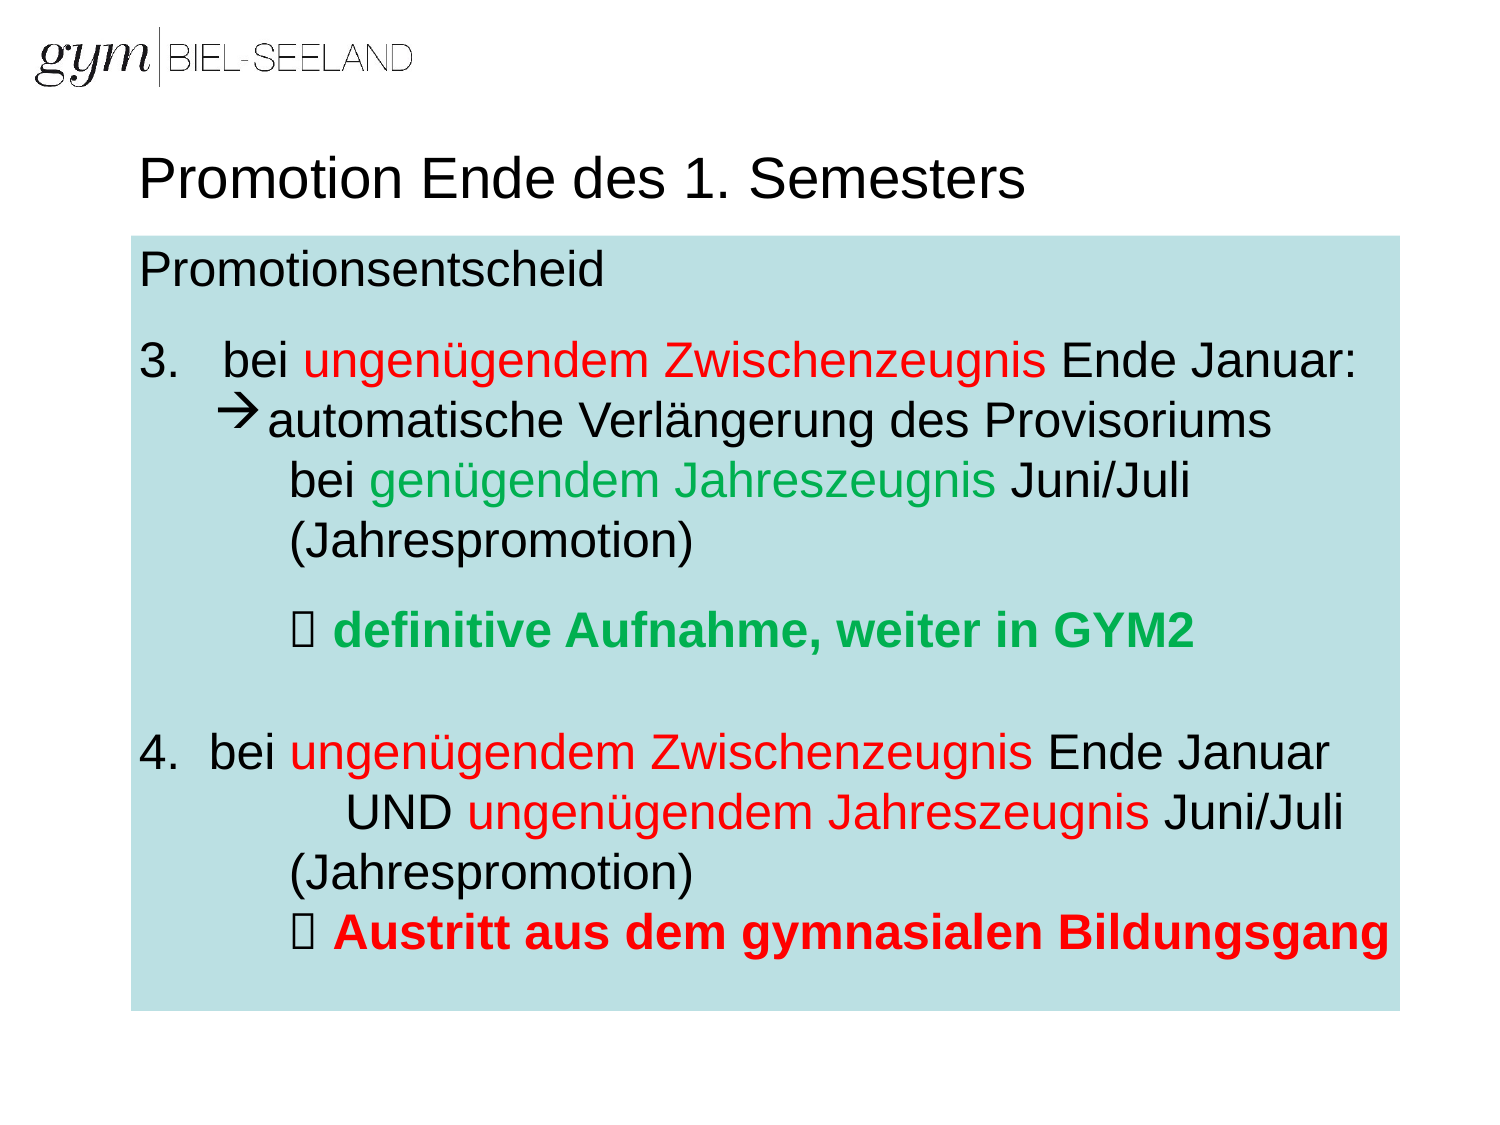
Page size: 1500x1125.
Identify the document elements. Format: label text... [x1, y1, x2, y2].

title Promotion Ende des 1. Semesters [130, 126, 1325, 224]
list Promotionsentscheid 3. bei ungenügendem Zwischenzeugnis Ende Januar: automatische Verlängerung des Provisoriums bei genügendem Jahreszeugnis Juni/Juli (Jahrespromotion)  definitive Aufnahme, weiter in GYM2 bei ungenügendem Zwischenzeugnis Ende Januar UND ungenügendem Jahreszeugnis Juni/Juli (Jahrespromotion)  Austritt aus dem gymnasialen Bildungsgang [130, 235, 1401, 1012]
picture [35, 27, 412, 87]
